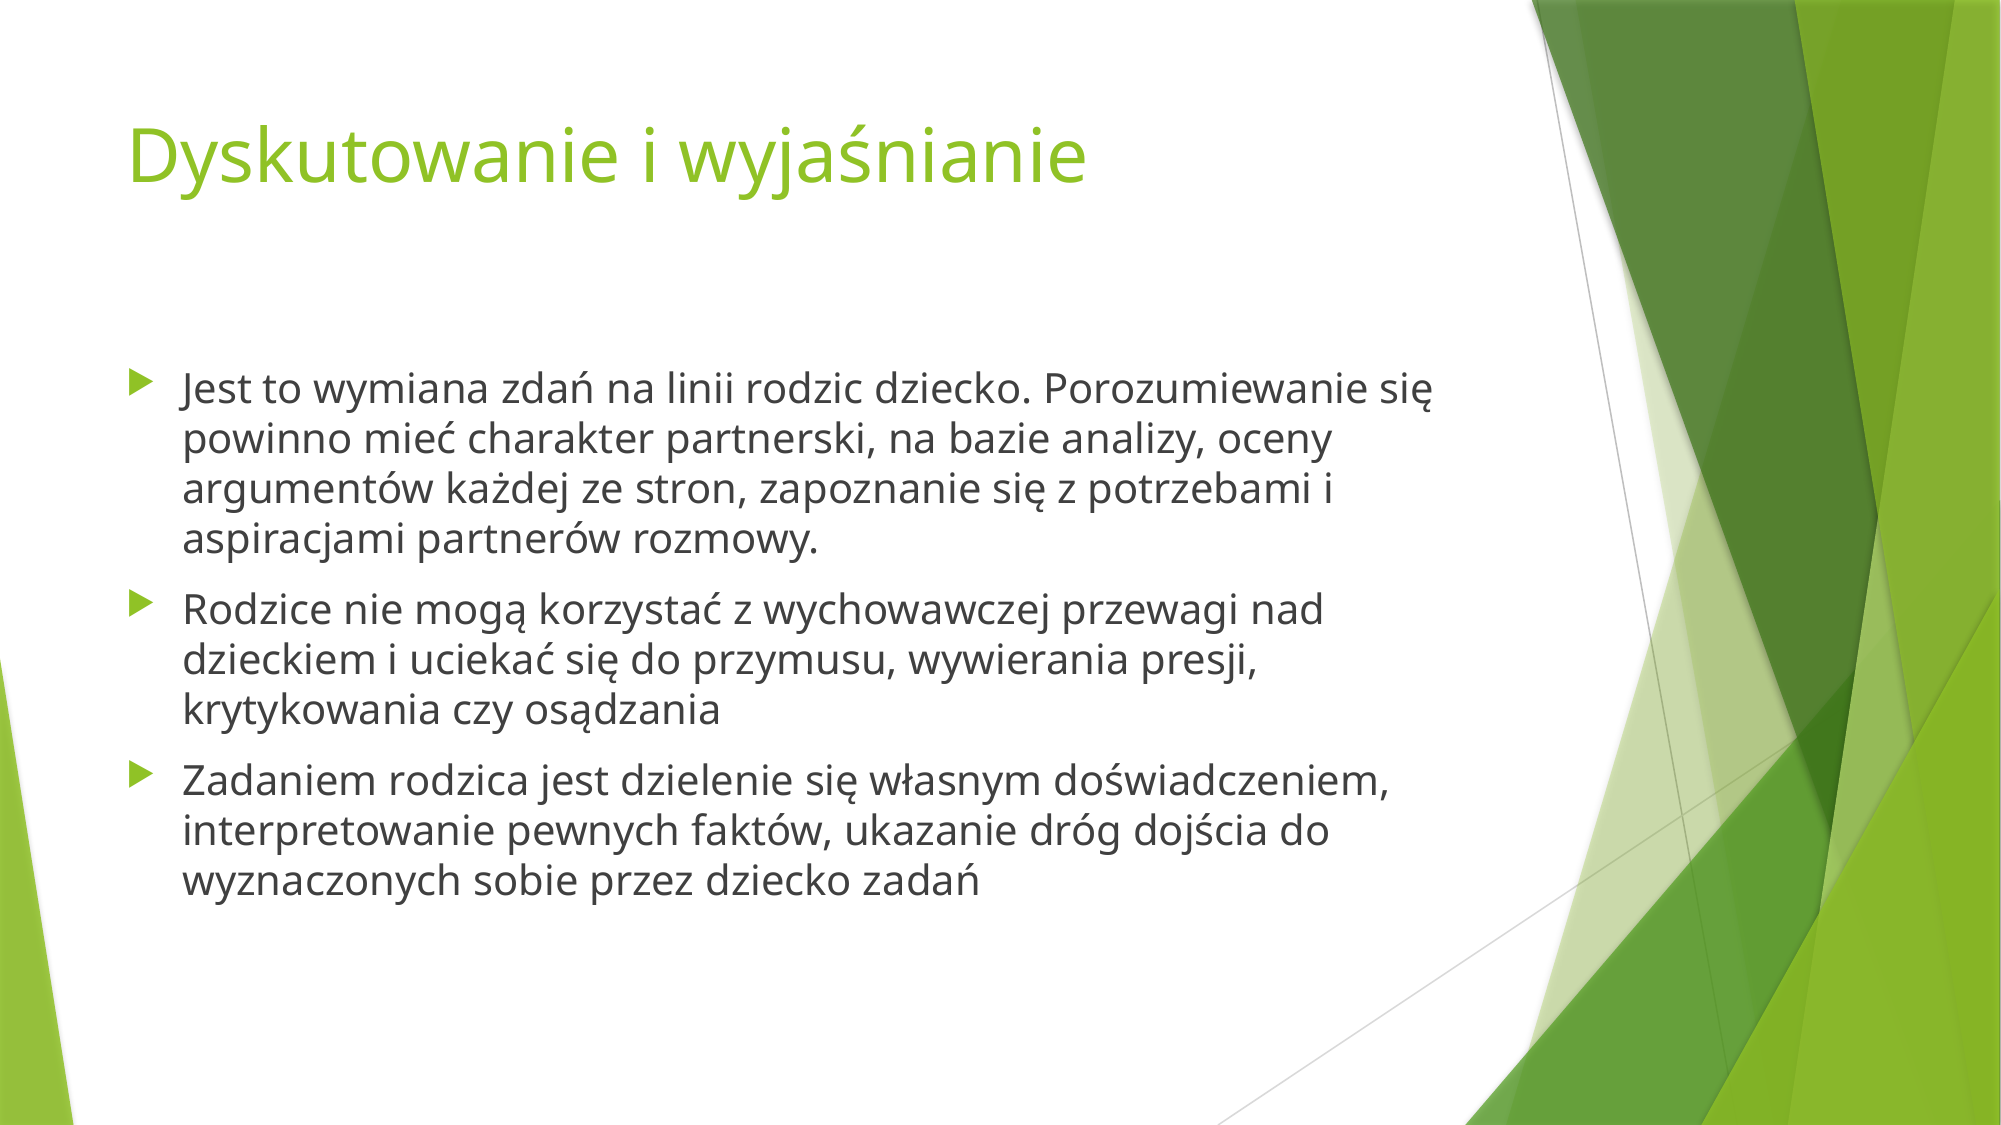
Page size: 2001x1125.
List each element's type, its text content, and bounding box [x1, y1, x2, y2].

title Dyskutowanie i wyjaśnianie [111, 99, 1522, 317]
list Jest to wymiana zdań na linii rodzic dziecko. Porozumiewanie się powinno mieć charakter partnerski, na bazie analizy, oceny argumentów każdej ze stron, zapoznanie się z potrzebami i aspiracjami partnerów rozmowy. Rodzice nie mogą korzystać z wychowawczej przewagi nad dzieckiem i uciekać się do przymusu, wywierania presji, krytykowania czy osądzania Zadaniem rodzica jest dzielenie się własnym doświadczeniem, interpretowanie pewnych faktów, ukazanie dróg dojścia do wyznaczonych sobie przez dziecko zadań [111, 354, 1522, 992]
